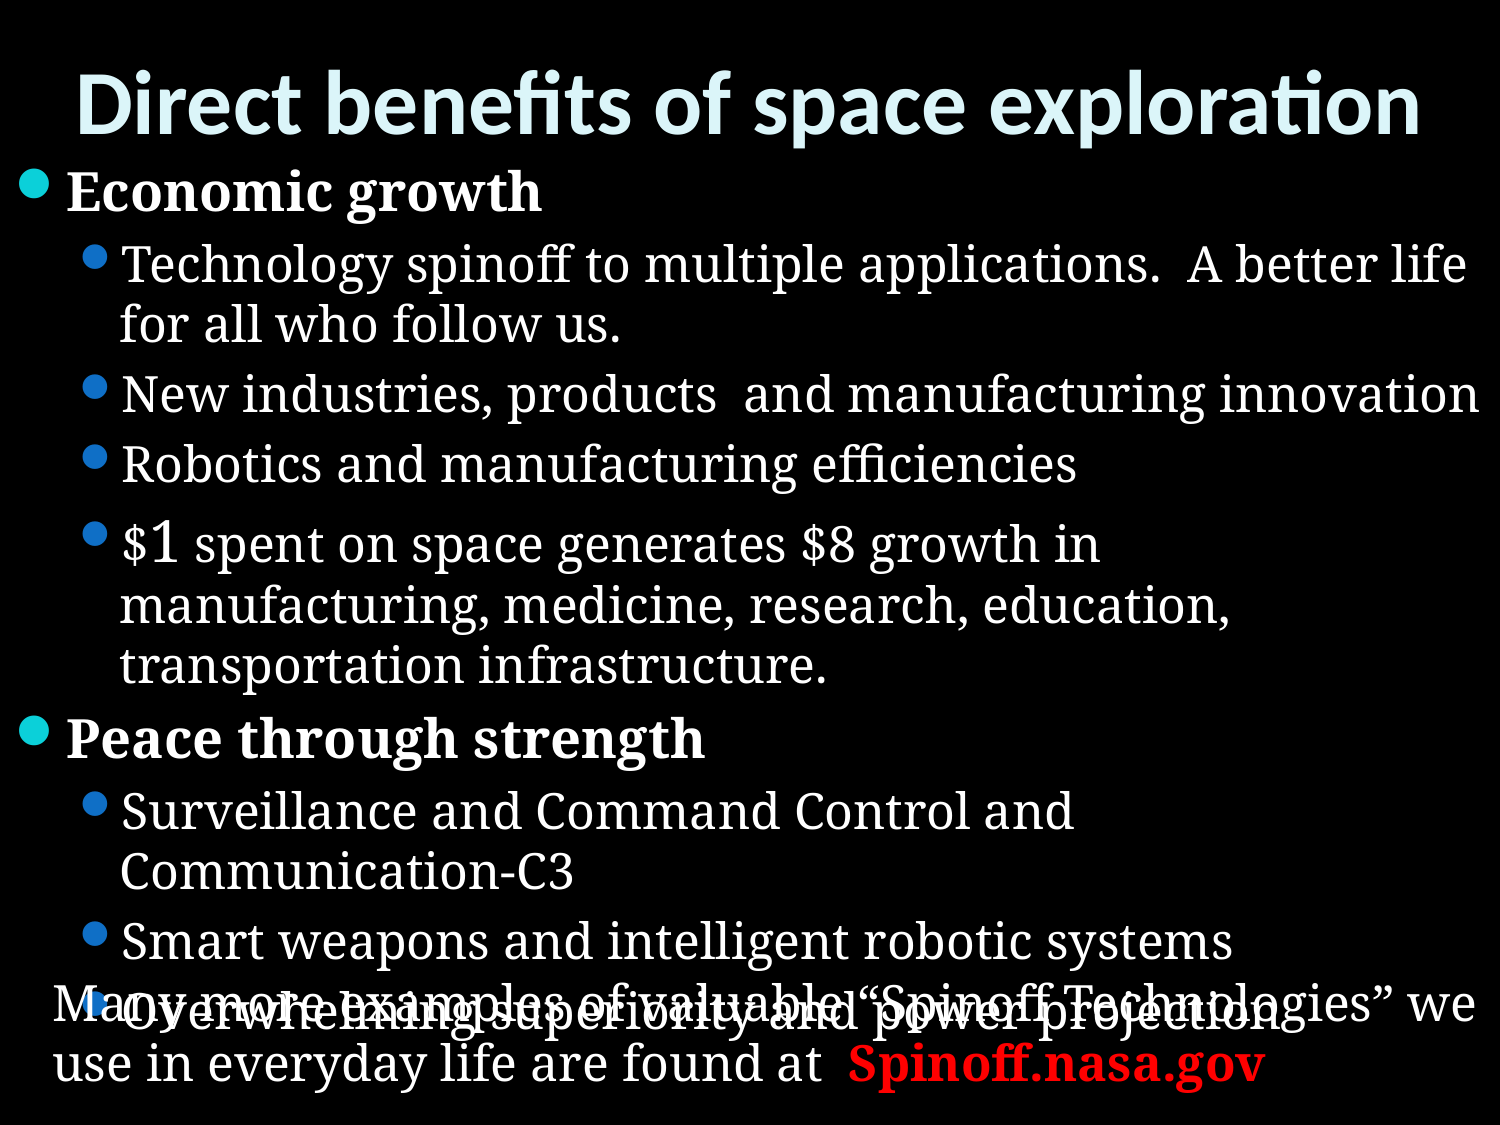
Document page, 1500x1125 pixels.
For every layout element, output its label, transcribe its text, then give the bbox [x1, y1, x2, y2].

text_box Many more examples of valuable “Spinoff Technologies” we use in everyday life are found at Spinoff.nasa.gov [37, 963, 1500, 1099]
list Economic growth Technology spinoff to multiple applications. A better life for all who follow us. New industries, products and manufacturing innovation Robotics and manufacturing efficiencies $1 spent on space generates $8 growth in manufacturing, medicine, research, education, transportation infrastructure. Peace through strength Surveillance and Command Control and Communication-C3 Smart weapons and intelligent robotic systems Overwhelming superiority and power projection [0, 149, 1500, 1100]
title Direct benefits of space exploration [75, 0, 1425, 149]
